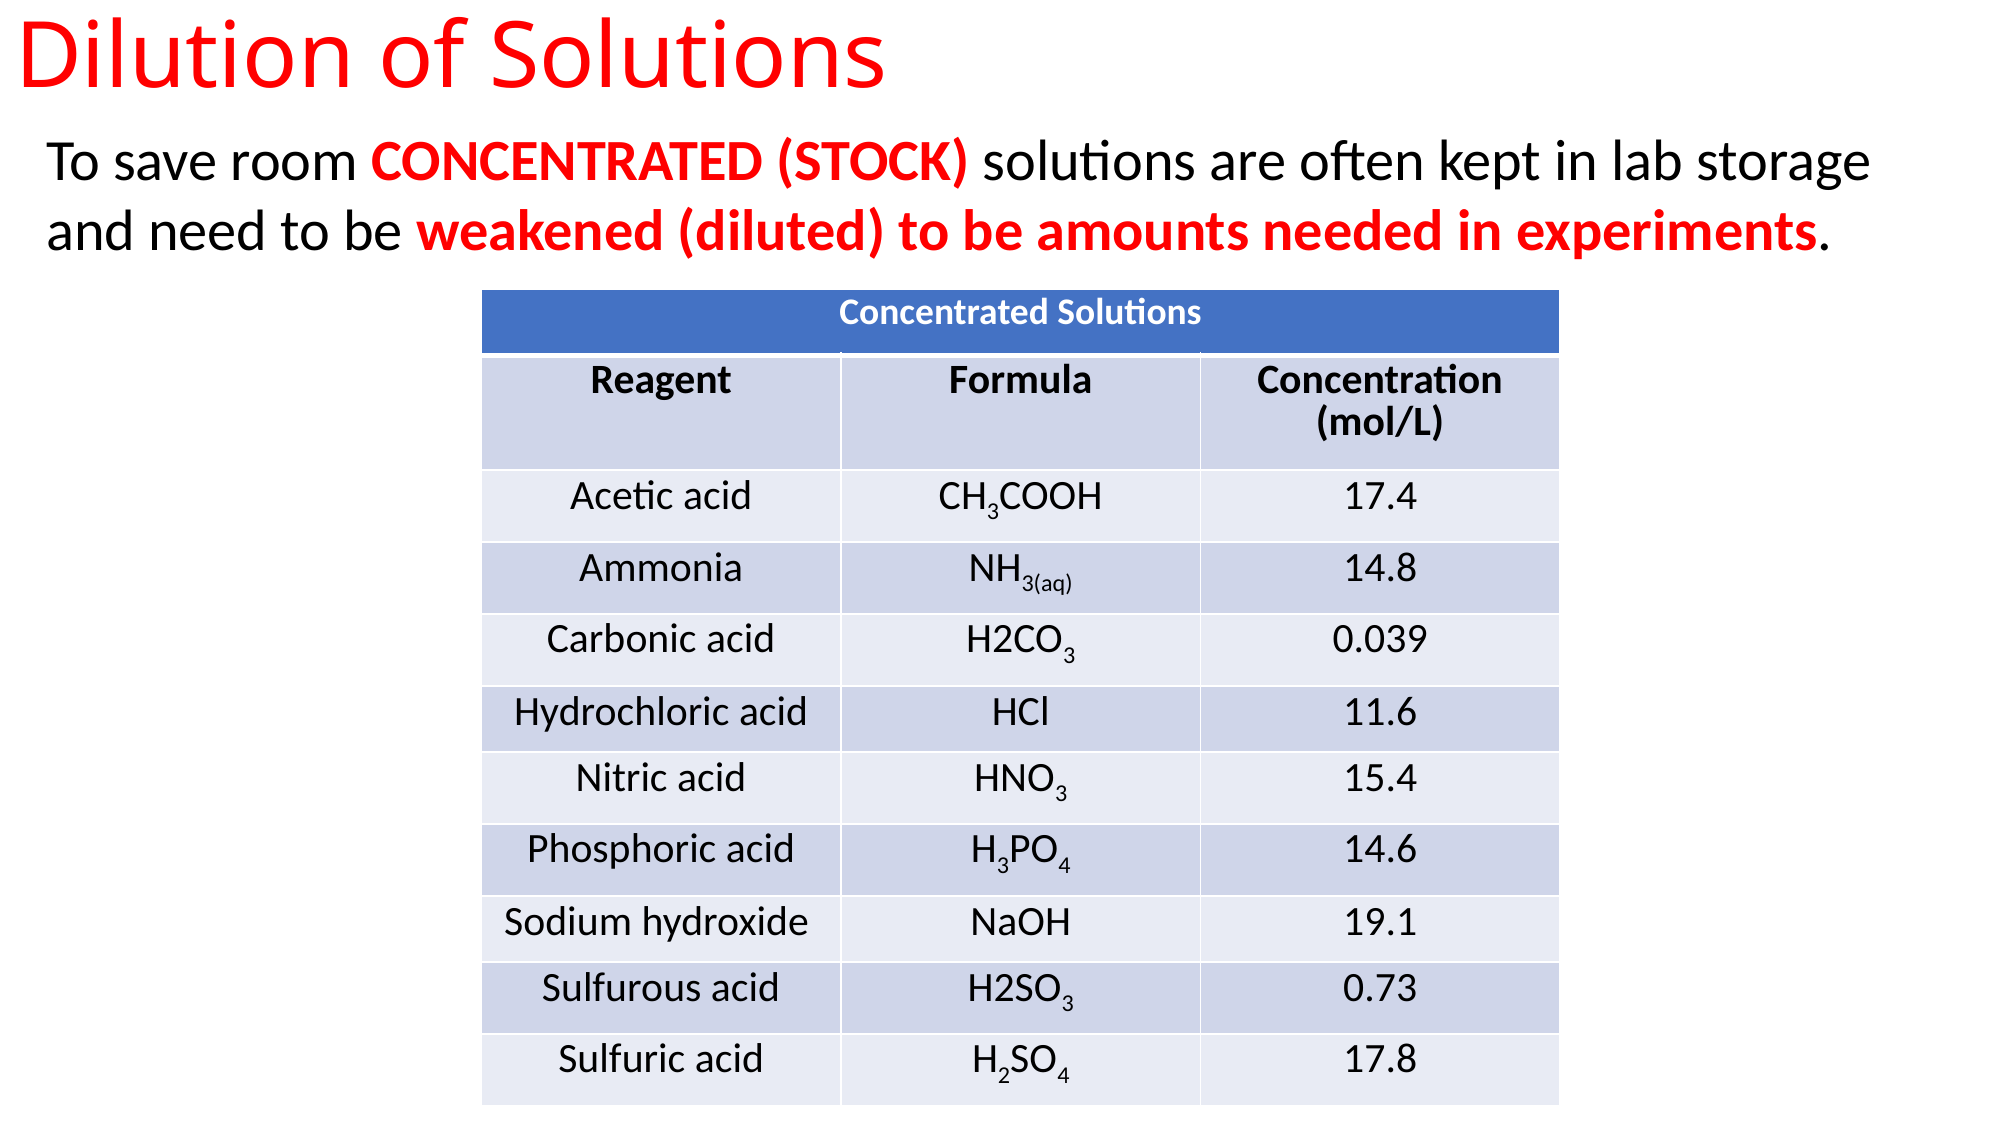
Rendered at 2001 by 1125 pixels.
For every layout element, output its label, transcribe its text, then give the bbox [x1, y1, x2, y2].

text_box To save room CONCENTRATED (STOCK) solutions are often kept in lab storage and need to be weakened (diluted) to be amounts needed in experiments. [31, 114, 1969, 270]
table_cell H2CO3 [842, 615, 1200, 685]
table_cell NaOH [842, 897, 1200, 961]
table_cell 0.039 [1201, 615, 1559, 685]
table_cell Sulfuric acid [482, 1035, 840, 1105]
table_cell Formula [842, 358, 1200, 469]
table_cell HNO3 [842, 753, 1200, 823]
table_cell Phosphoric acid [482, 825, 840, 895]
table_cell Reagent [482, 358, 840, 469]
table_cell NH3(aq) [842, 543, 1200, 613]
table_cell H2SO3 [842, 963, 1200, 1033]
title Dilution of Solutions [0, 0, 1893, 115]
table_cell 14.8 [1201, 543, 1559, 613]
table_cell 15.4 [1201, 753, 1559, 823]
table_cell Hydrochloric acid [482, 687, 840, 751]
table_cell Carbonic acid [482, 615, 840, 685]
table_cell H3PO4 [842, 825, 1200, 895]
table_cell 11.6 [1201, 687, 1559, 751]
table_cell 0.73 [1201, 963, 1559, 1033]
table_cell Acetic acid [482, 471, 840, 541]
table_cell Ammonia [482, 543, 840, 613]
table_cell H2SO4 [842, 1035, 1200, 1105]
table_cell HCl [842, 687, 1200, 751]
table_cell Sodium hydroxide [482, 897, 840, 961]
table_cell Sulfurous acid [482, 963, 840, 1033]
table_header Concentrated Solutions [482, 290, 1559, 353]
table_cell 14.6 [1201, 825, 1559, 895]
table_cell 17.8 [1201, 1035, 1559, 1105]
table_cell Concentration (mol/L) [1201, 358, 1559, 469]
table_cell Nitric acid [482, 753, 840, 823]
table_cell 19.1 [1201, 897, 1559, 961]
table_cell 17.4 [1201, 471, 1559, 541]
table_cell CH3COOH [842, 471, 1200, 541]
